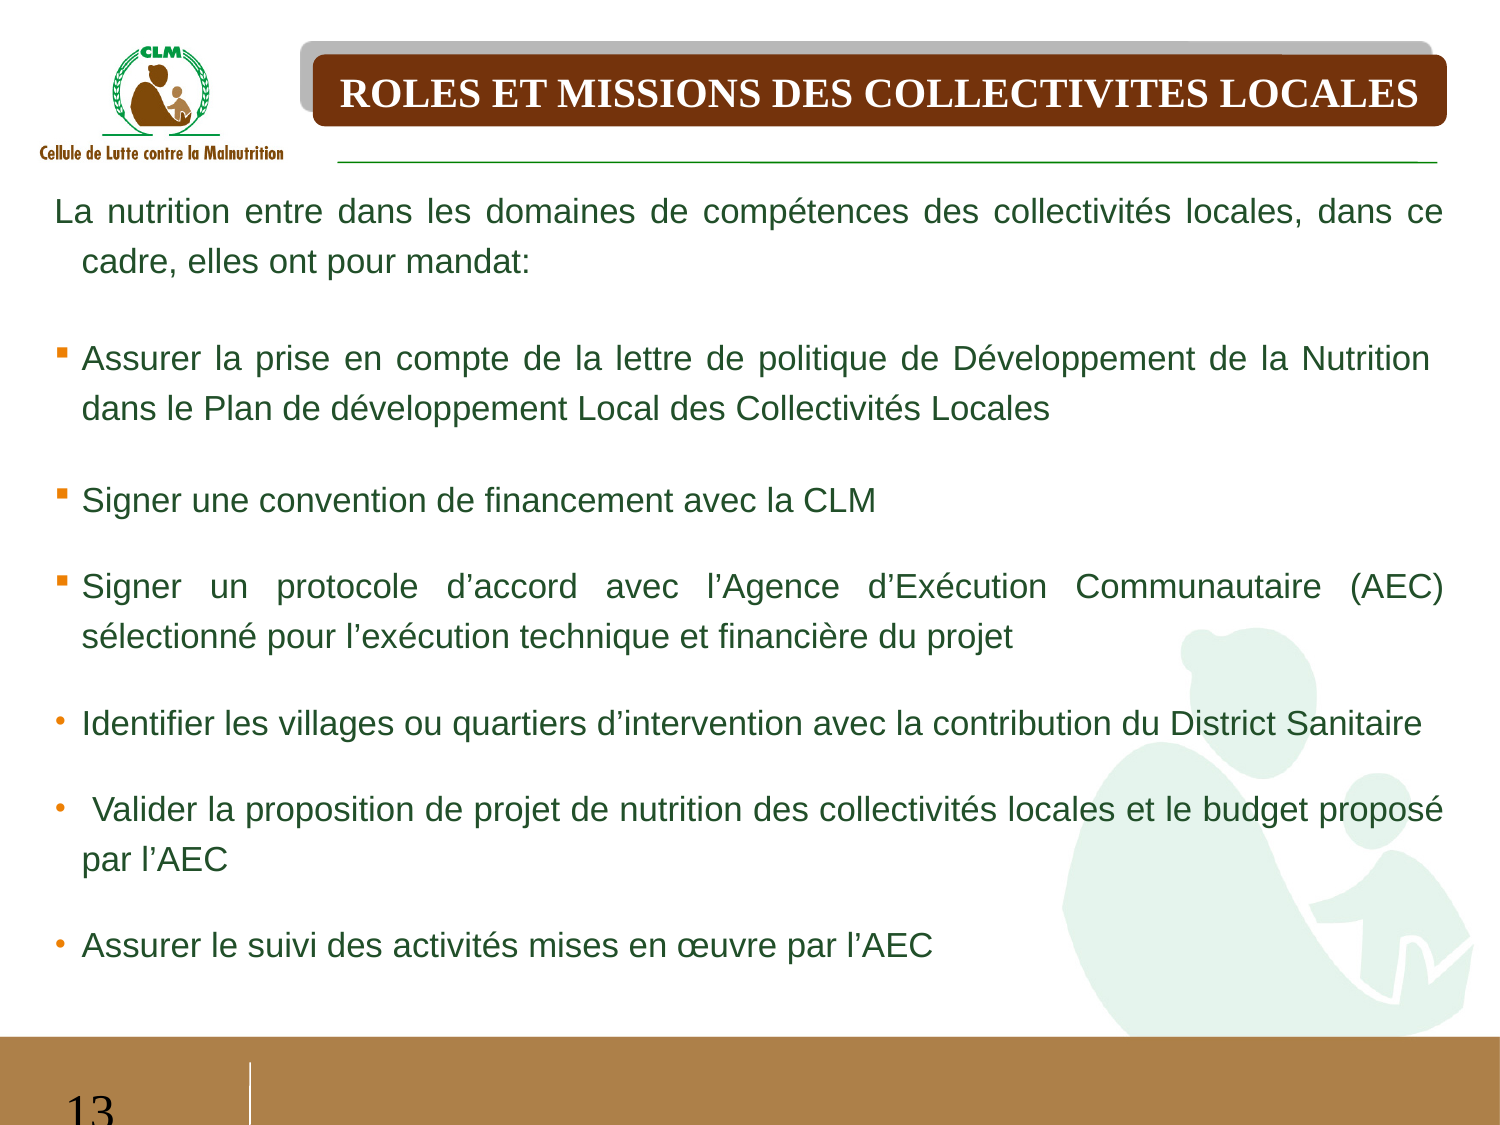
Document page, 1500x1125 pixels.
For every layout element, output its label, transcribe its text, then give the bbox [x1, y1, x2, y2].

slide_number 13 [50, 1071, 250, 1125]
text_box ROLES ET MISSIONS DES COLLECTIVITES LOCALES [312, 54, 1447, 127]
list La nutrition entre dans les domaines de compétences des collectivités locales, dans ce cadre, elles ont pour mandat: Assurer la prise en compte de la lettre de politique de Développement de la Nutrition dans le Plan de développement Local des Collectivités Locales Signer une convention de financement avec la CLM Signer un protocole d’accord avec l’Agence d’Exécution Communautaire (AEC) sélectionné pour l’exécution technique et financière du projet Identifier les villages ou quartiers d’intervention avec la contribution du District Sanitaire Valider la proposition de projet de nutrition des collectivités locales et le budget proposé par l’AEC Assurer le suivi des activités mises en œuvre par l’AEC [46, 172, 1454, 1024]
picture [37, 37, 288, 169]
picture [0, 612, 1500, 1125]
